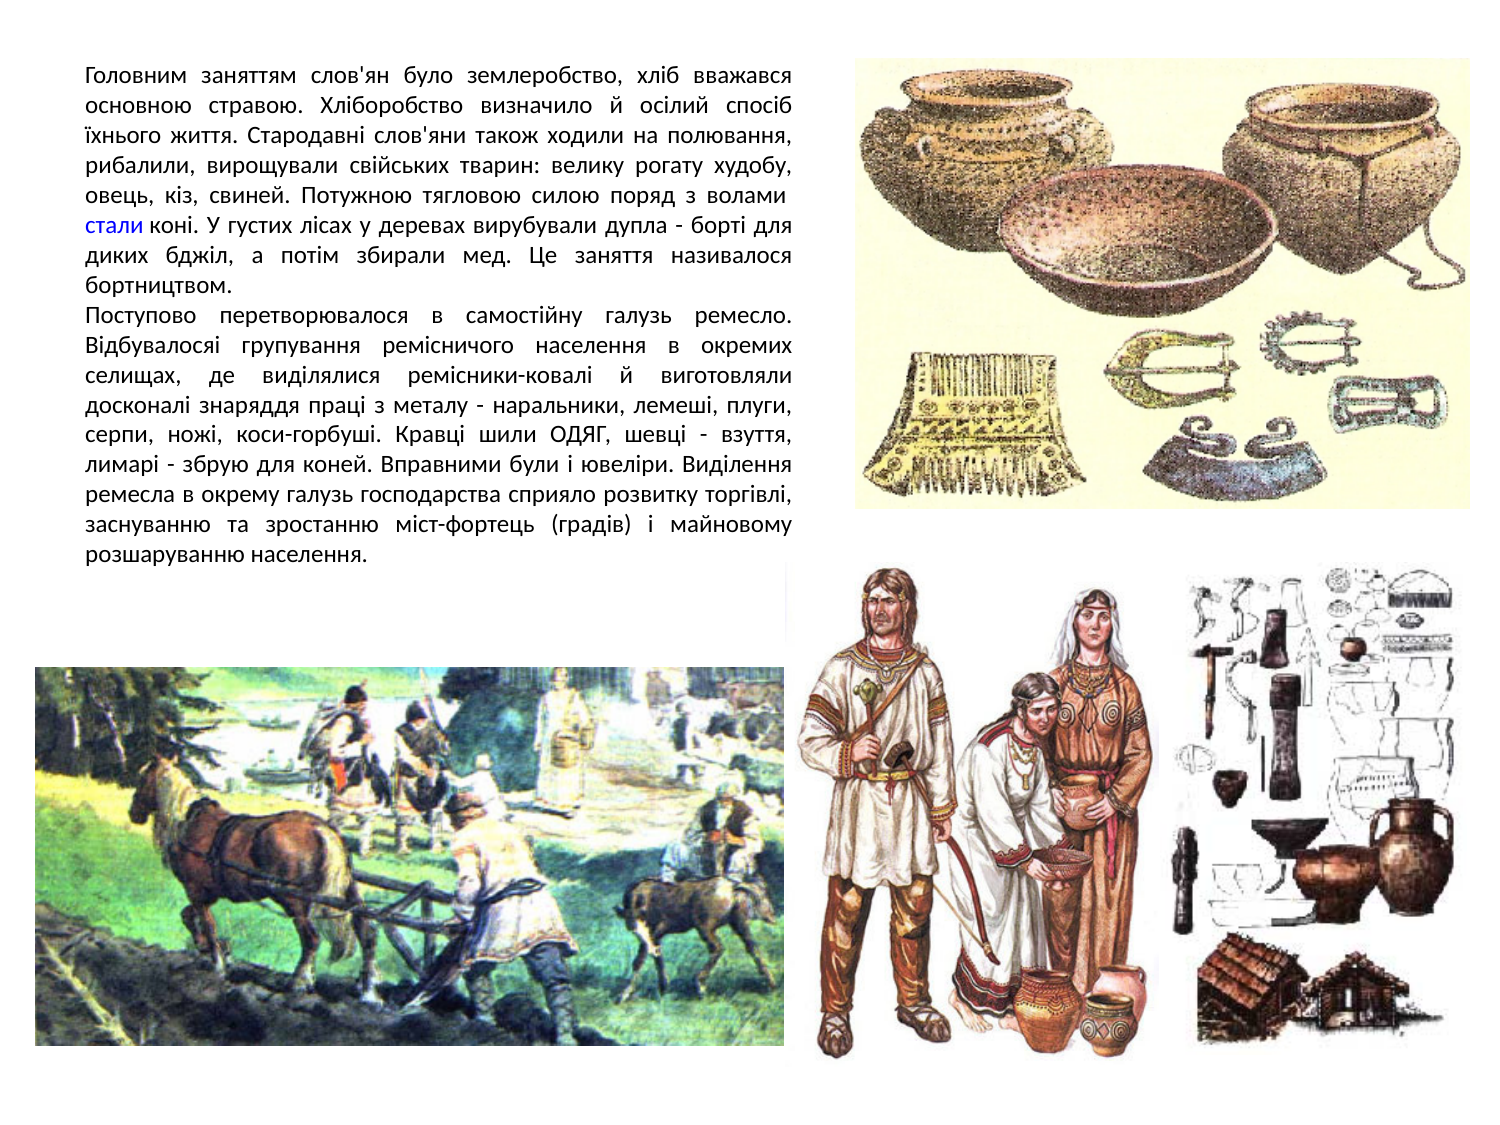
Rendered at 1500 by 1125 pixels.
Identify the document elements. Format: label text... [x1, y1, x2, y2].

picture [34, 562, 1468, 1067]
text_box Головним заняттям слов'ян було землеробство, хліб вважався основною стравою. Хліборобство визначило й осілий спосіб їхнього життя. Стародавні слов'яни також ходили на полювання, рибалили, вирощували свійських тварин: велику рогату худобу, овець, кіз, свиней. Потужною тягловою силою поряд з волами стали коні. У густих лісах у деревах вирубували дупла - борті для диких бджіл, а потім збирали мед. Це заняття називалося бортництвом. Поступово перетворювалося в самостійну галузь ремесло. Відбувалосяі групування ремісничого населення в окремих селищах, де виділялися ремісники-ковалі й виготовляли досконалі знаряддя праці з металу - наральники, лемеші, плуги, серпи, ножі, коси-горбуші. Кравці шили ОДЯГ, шевці - взуття, лимарі - збрую для коней. Вправними були і ювеліри. Виділення ремесла в окрему галузь господарства сприяло розвитку торгівлі, заснуванню та зростанню міст-фортець (градів) і майновому розшаруванню населення. [70, 51, 809, 666]
picture [855, 58, 1470, 509]
